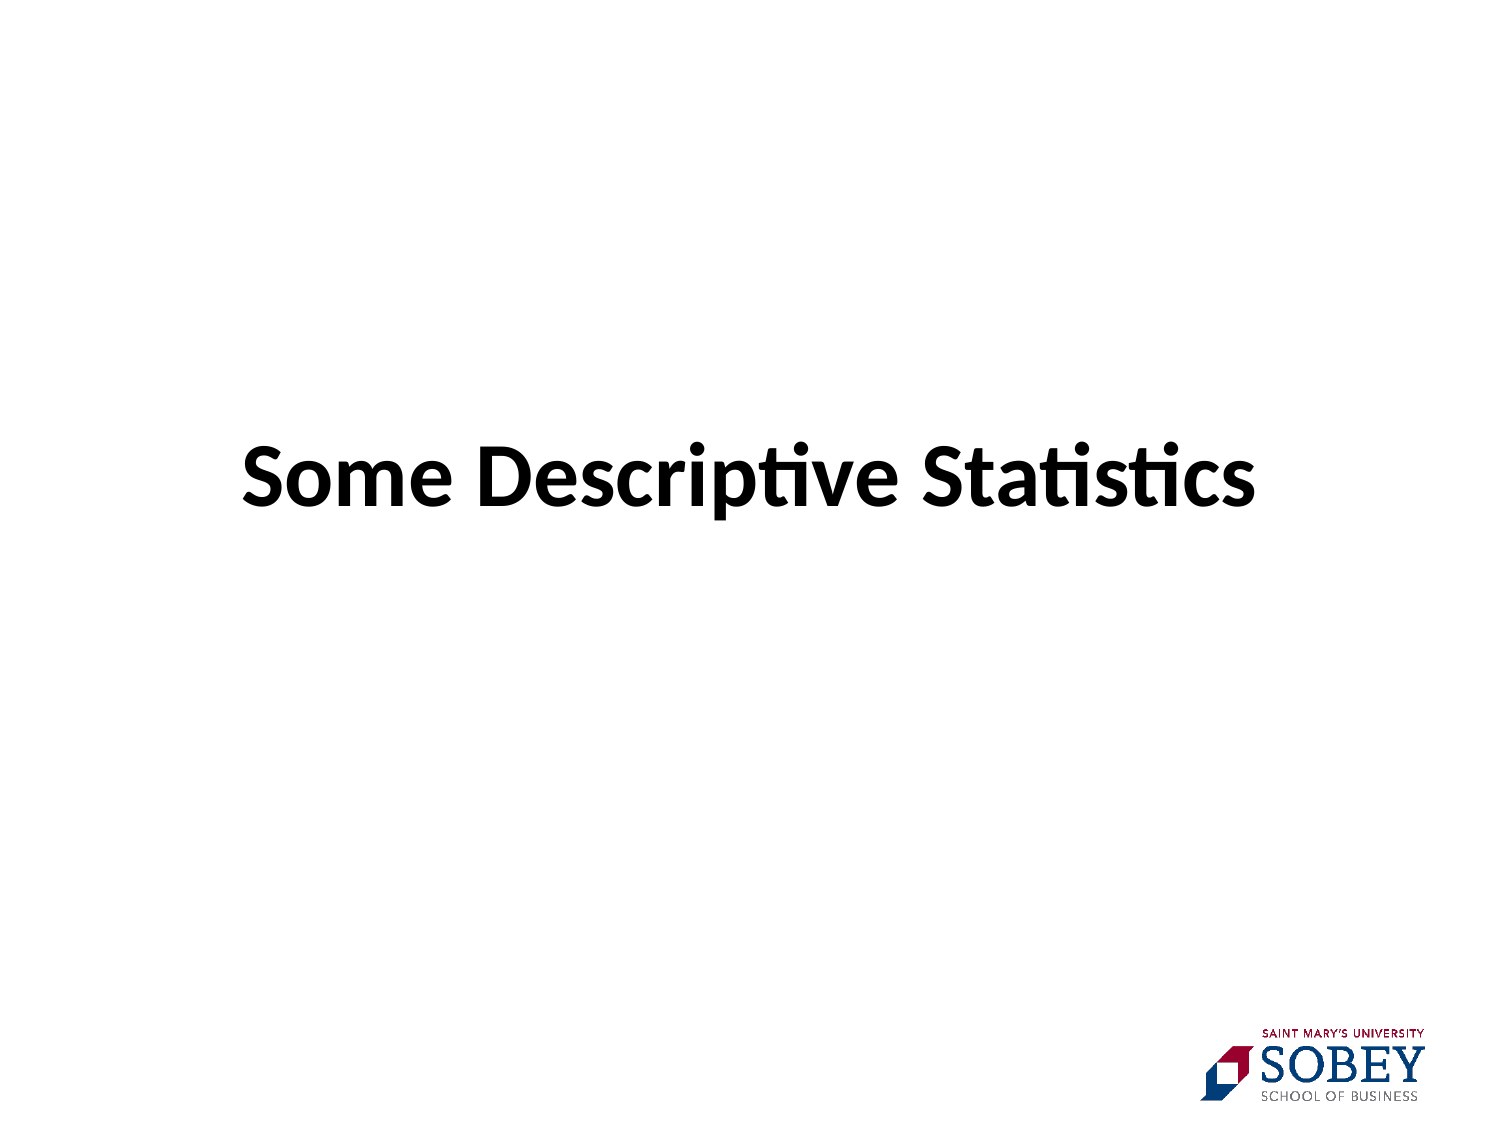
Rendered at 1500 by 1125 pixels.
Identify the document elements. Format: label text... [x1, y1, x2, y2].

title Some Descriptive Statistics [112, 349, 1388, 591]
picture [1200, 1029, 1425, 1101]
